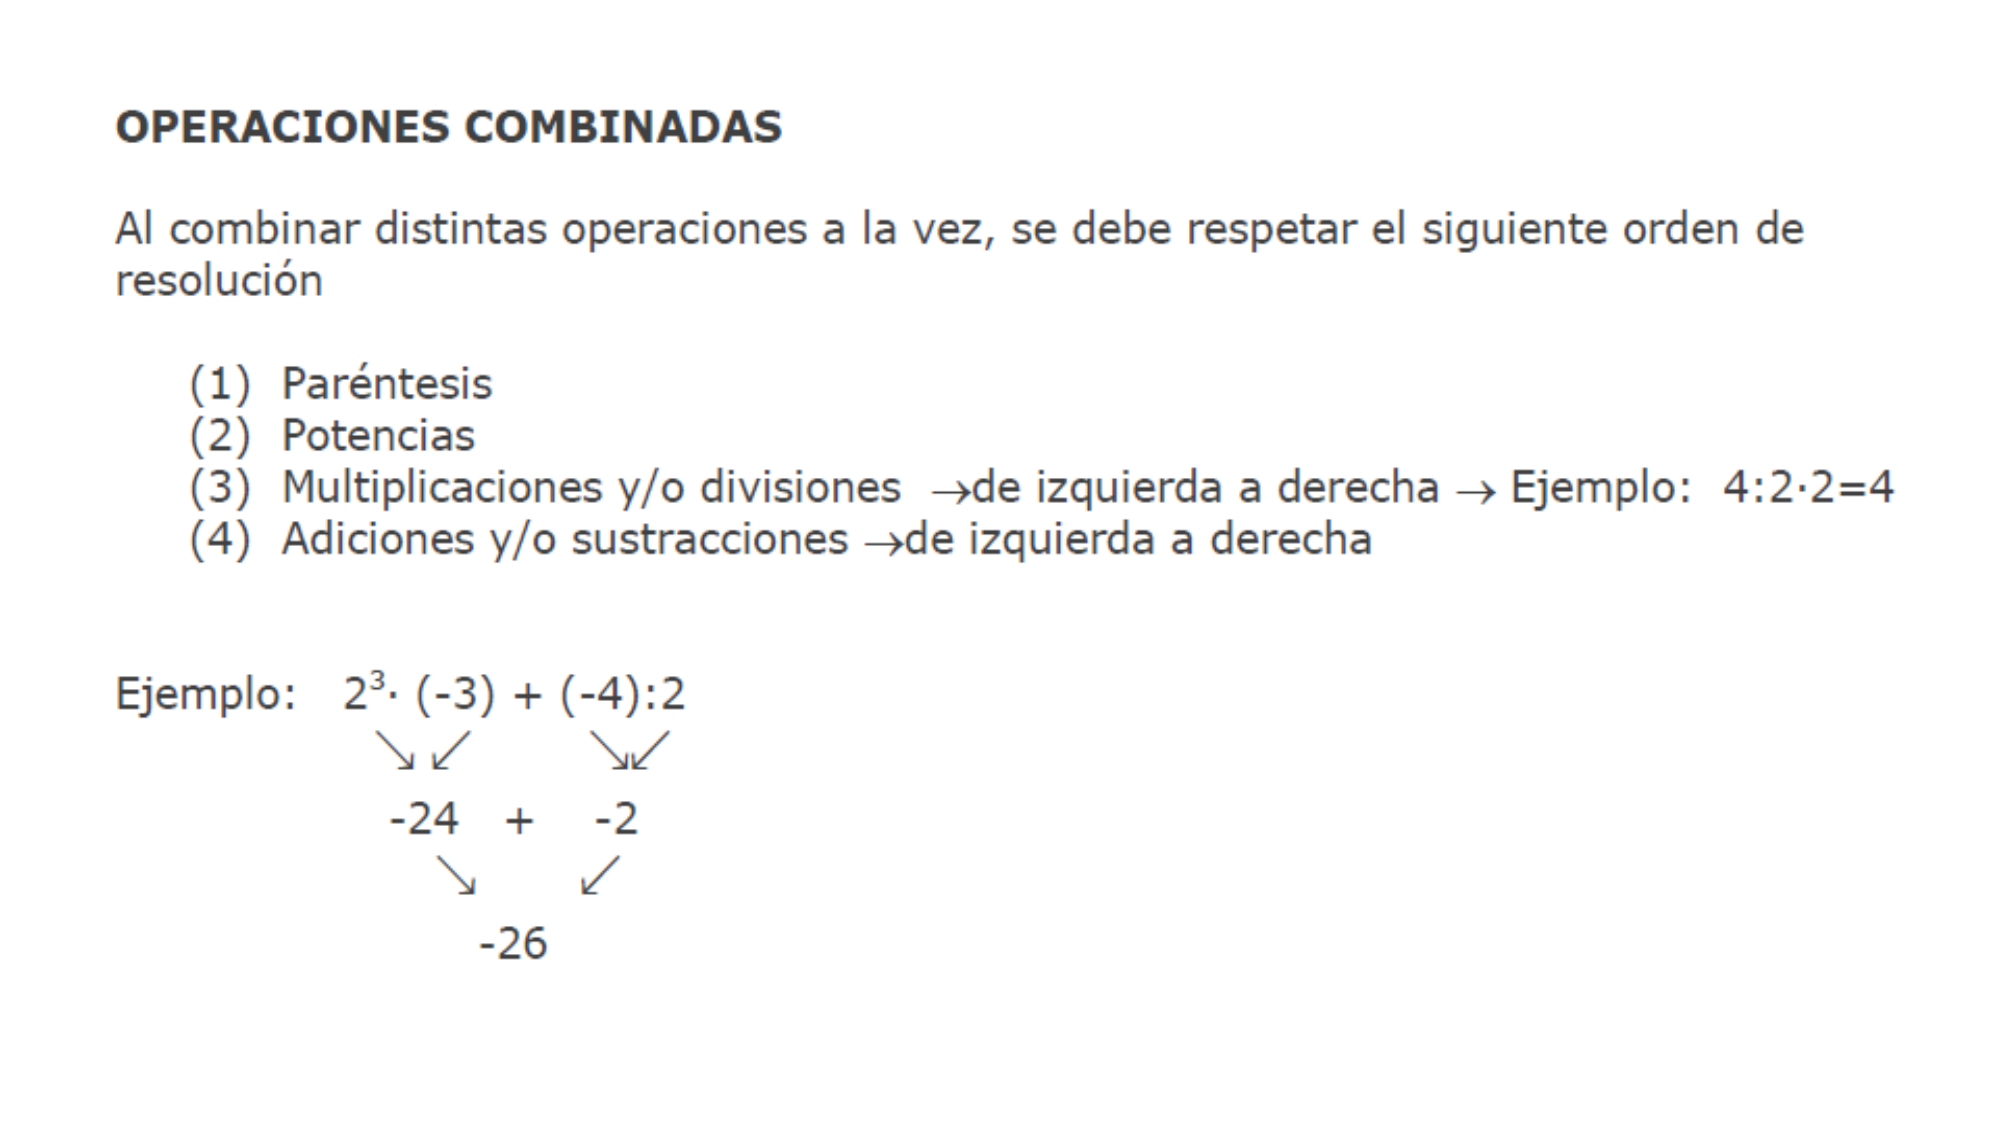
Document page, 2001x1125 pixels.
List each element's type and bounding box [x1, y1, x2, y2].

picture [40, 72, 1977, 1006]
